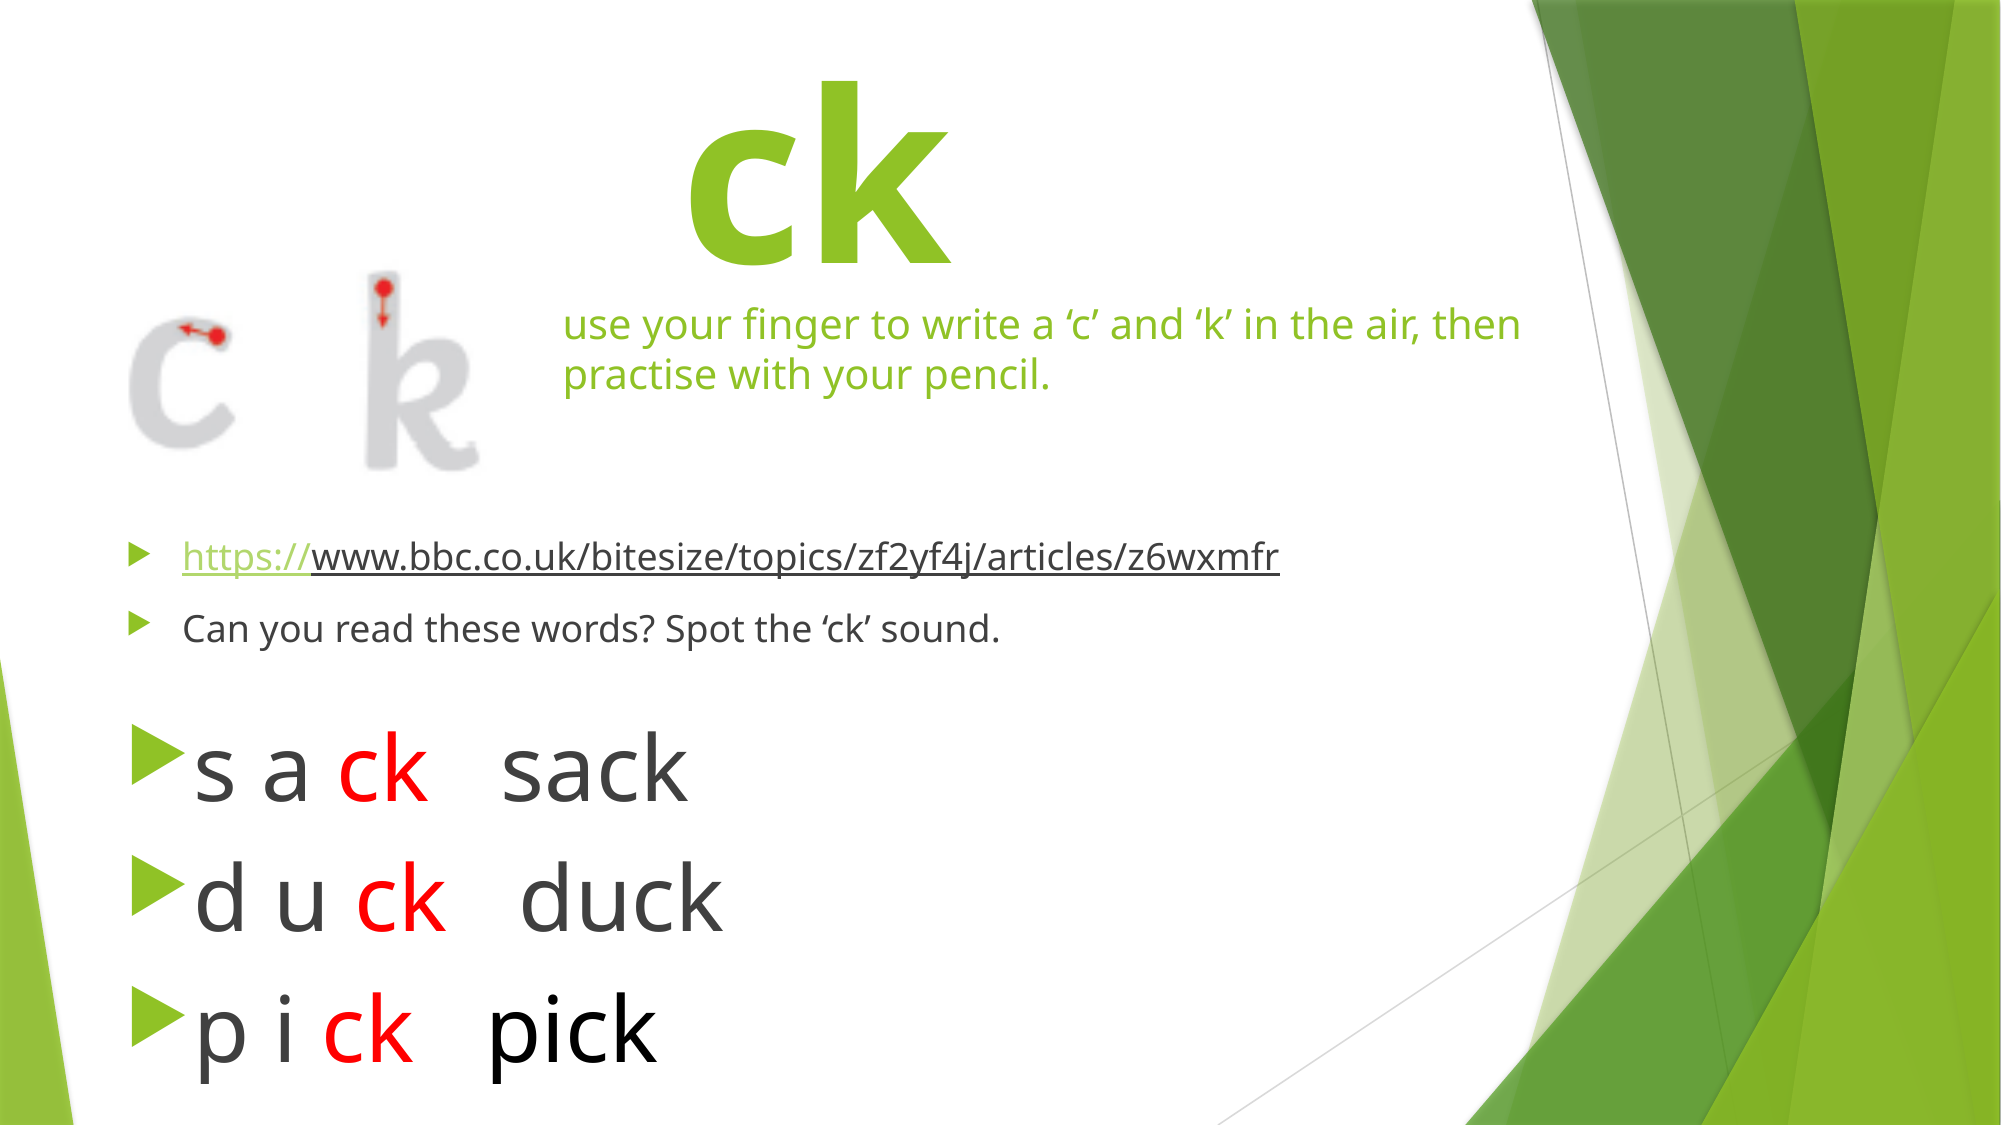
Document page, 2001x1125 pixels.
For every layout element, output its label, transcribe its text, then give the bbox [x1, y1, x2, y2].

text_box s a ck sack d u ck duck p i ck pick [111, 701, 1112, 1089]
text_box https://www.bbc.co.uk/bitesize/topics/zf2yf4j/articles/z6wxmfr Can you read these words? Spot the ‘ck’ sound. [111, 525, 1413, 657]
text_box use your finger to write a ‘c’ and ‘k’ in the air, then practise with your pencil. [547, 290, 1548, 406]
picture [335, 225, 524, 522]
title ck [111, 16, 1522, 234]
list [110, 265, 285, 482]
